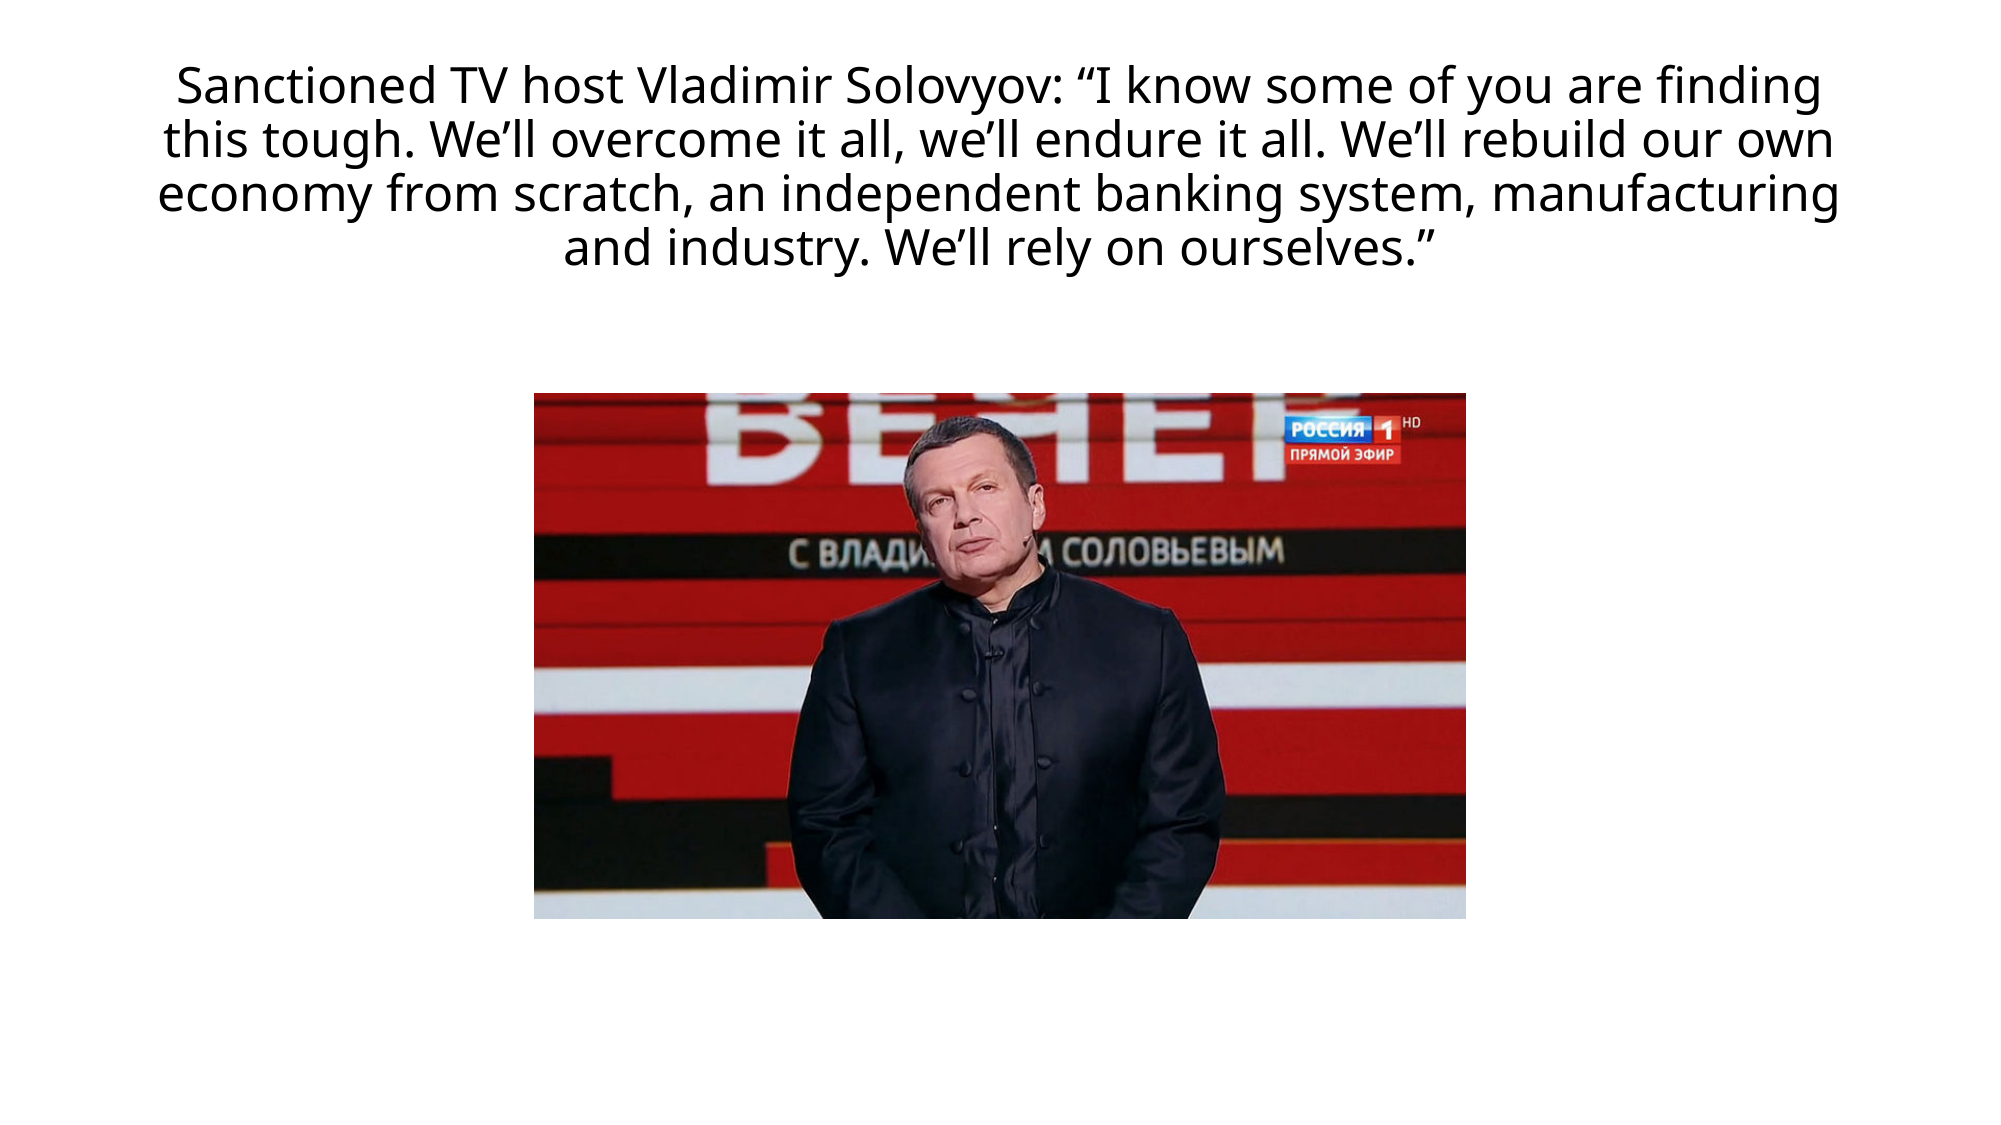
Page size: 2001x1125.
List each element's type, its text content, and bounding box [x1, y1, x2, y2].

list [534, 393, 1466, 919]
title Sanctioned TV host Vladimir Solovyov: “I know some of you are finding this tough. We’ll overcome it all, we’ll endure it all. We’ll rebuild our own economy from scratch, an independent banking system, manufacturing and industry. We’ll rely on ourselves.” [137, 59, 1863, 278]
